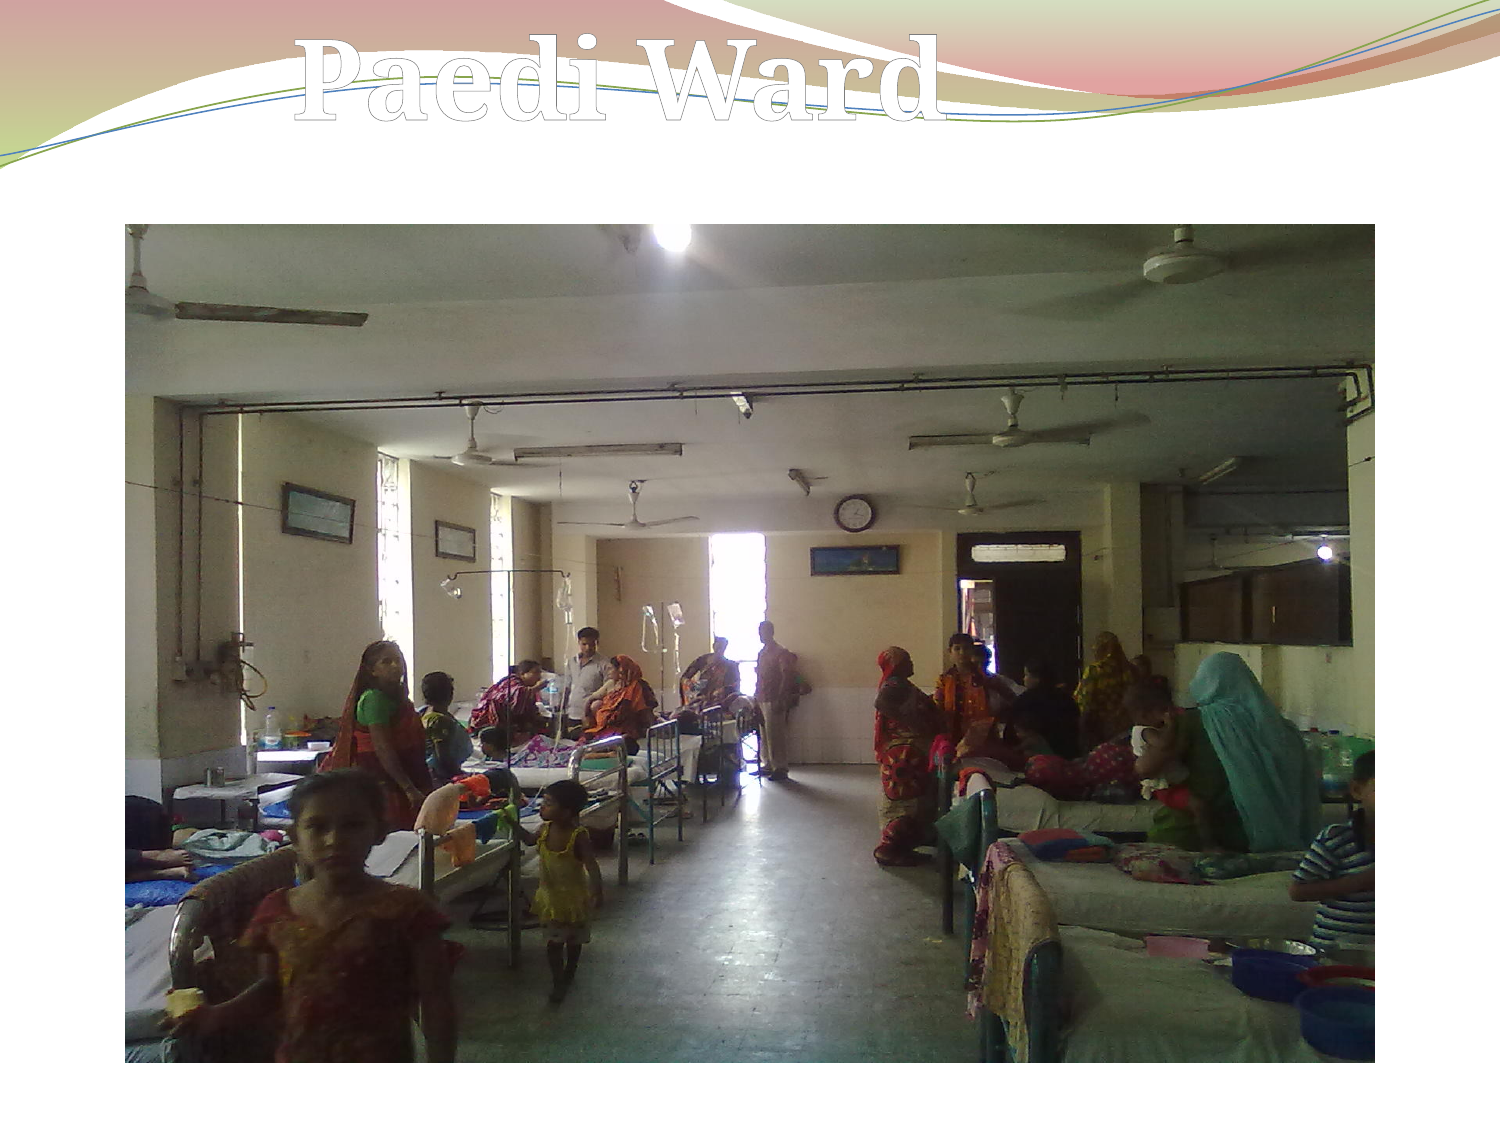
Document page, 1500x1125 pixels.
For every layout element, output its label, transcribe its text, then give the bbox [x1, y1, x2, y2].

text_box Paedi Ward [276, 0, 964, 150]
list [124, 224, 1376, 1063]
